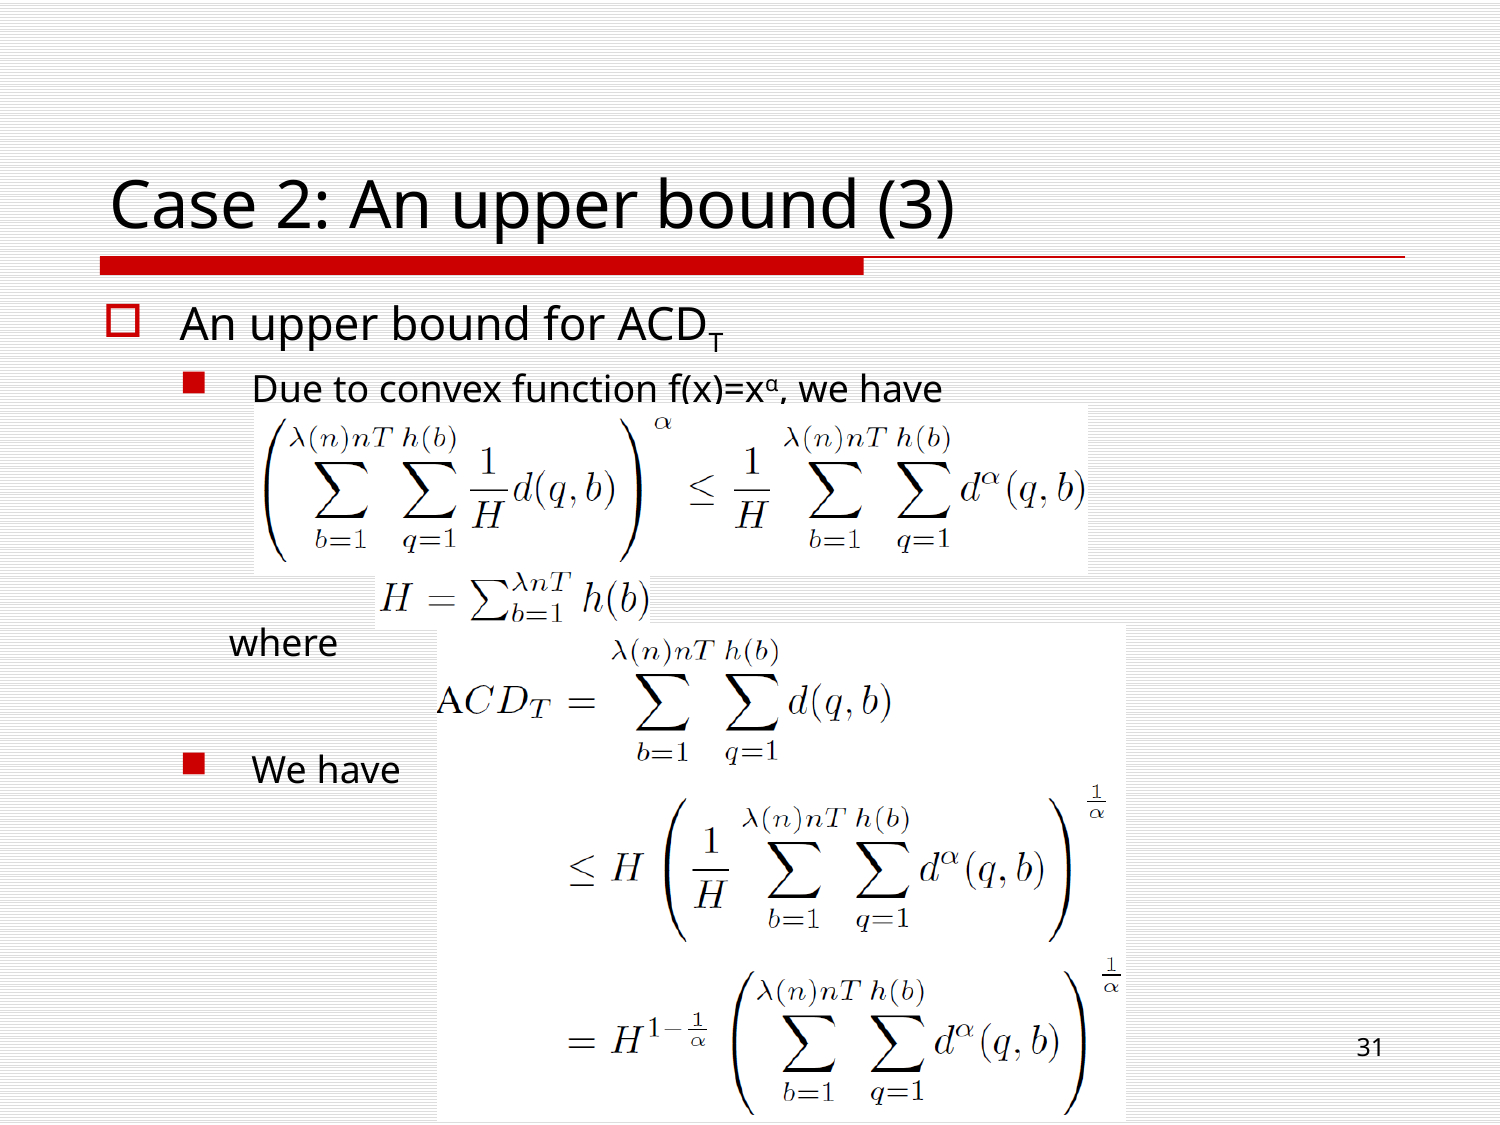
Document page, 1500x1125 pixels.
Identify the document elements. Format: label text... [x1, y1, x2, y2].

title Case 2: An upper bound (3) [93, 49, 1407, 250]
list An upper bound for ACDT Due to convex function f(x)=xα, we have , where We have [87, 287, 1433, 1101]
picture [254, 404, 1126, 1123]
